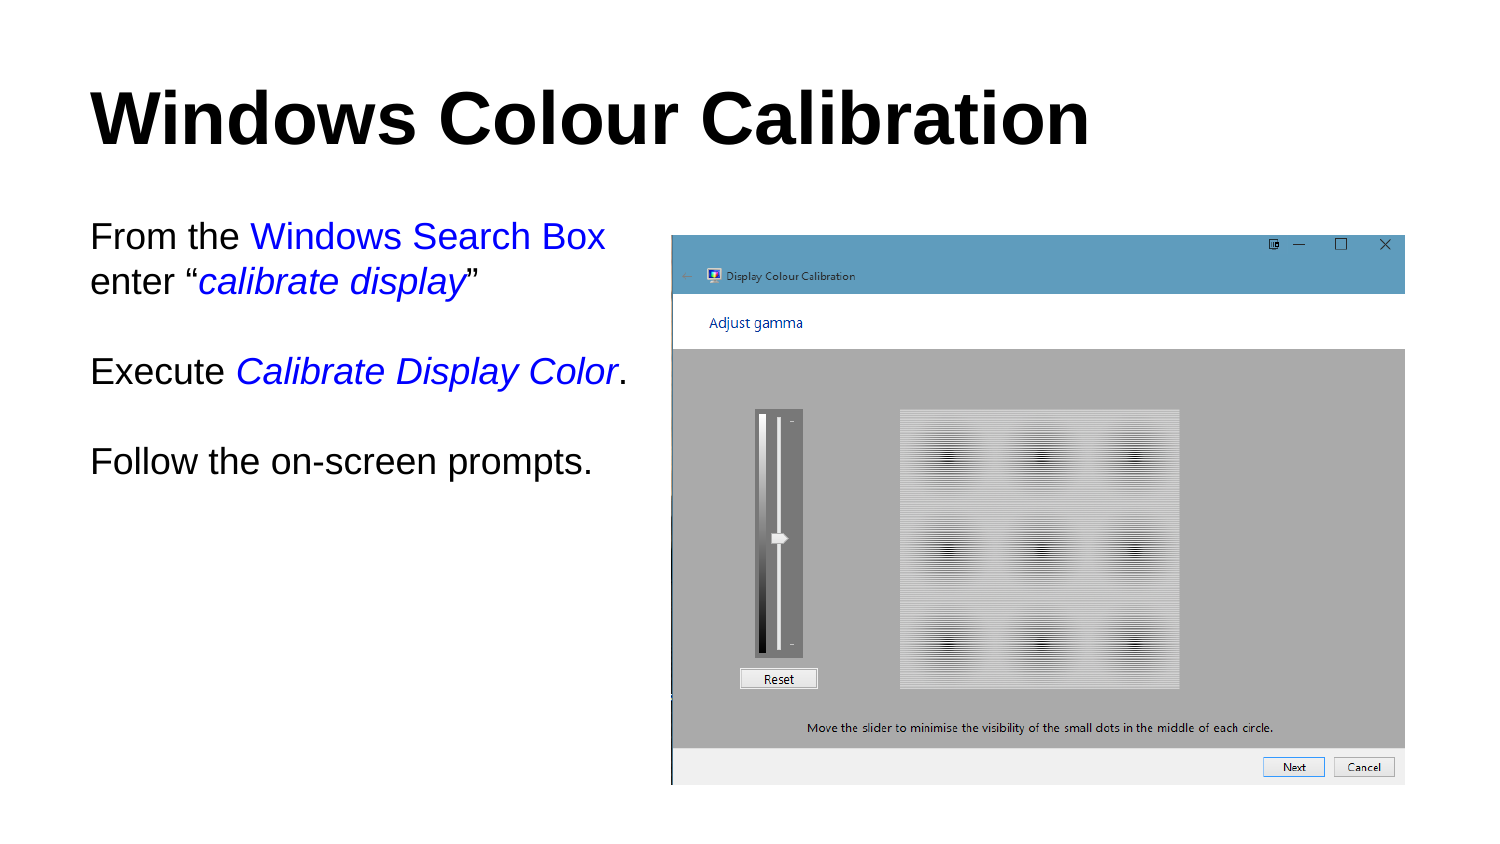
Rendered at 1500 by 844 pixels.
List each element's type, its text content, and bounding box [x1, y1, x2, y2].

title Windows Colour Calibration [75, 33, 1425, 175]
list From the Windows Search Box enter “calibrate display” Execute Calibrate Display Color. Follow the on-screen prompts. [75, 196, 1425, 808]
picture [671, 234, 1405, 785]
